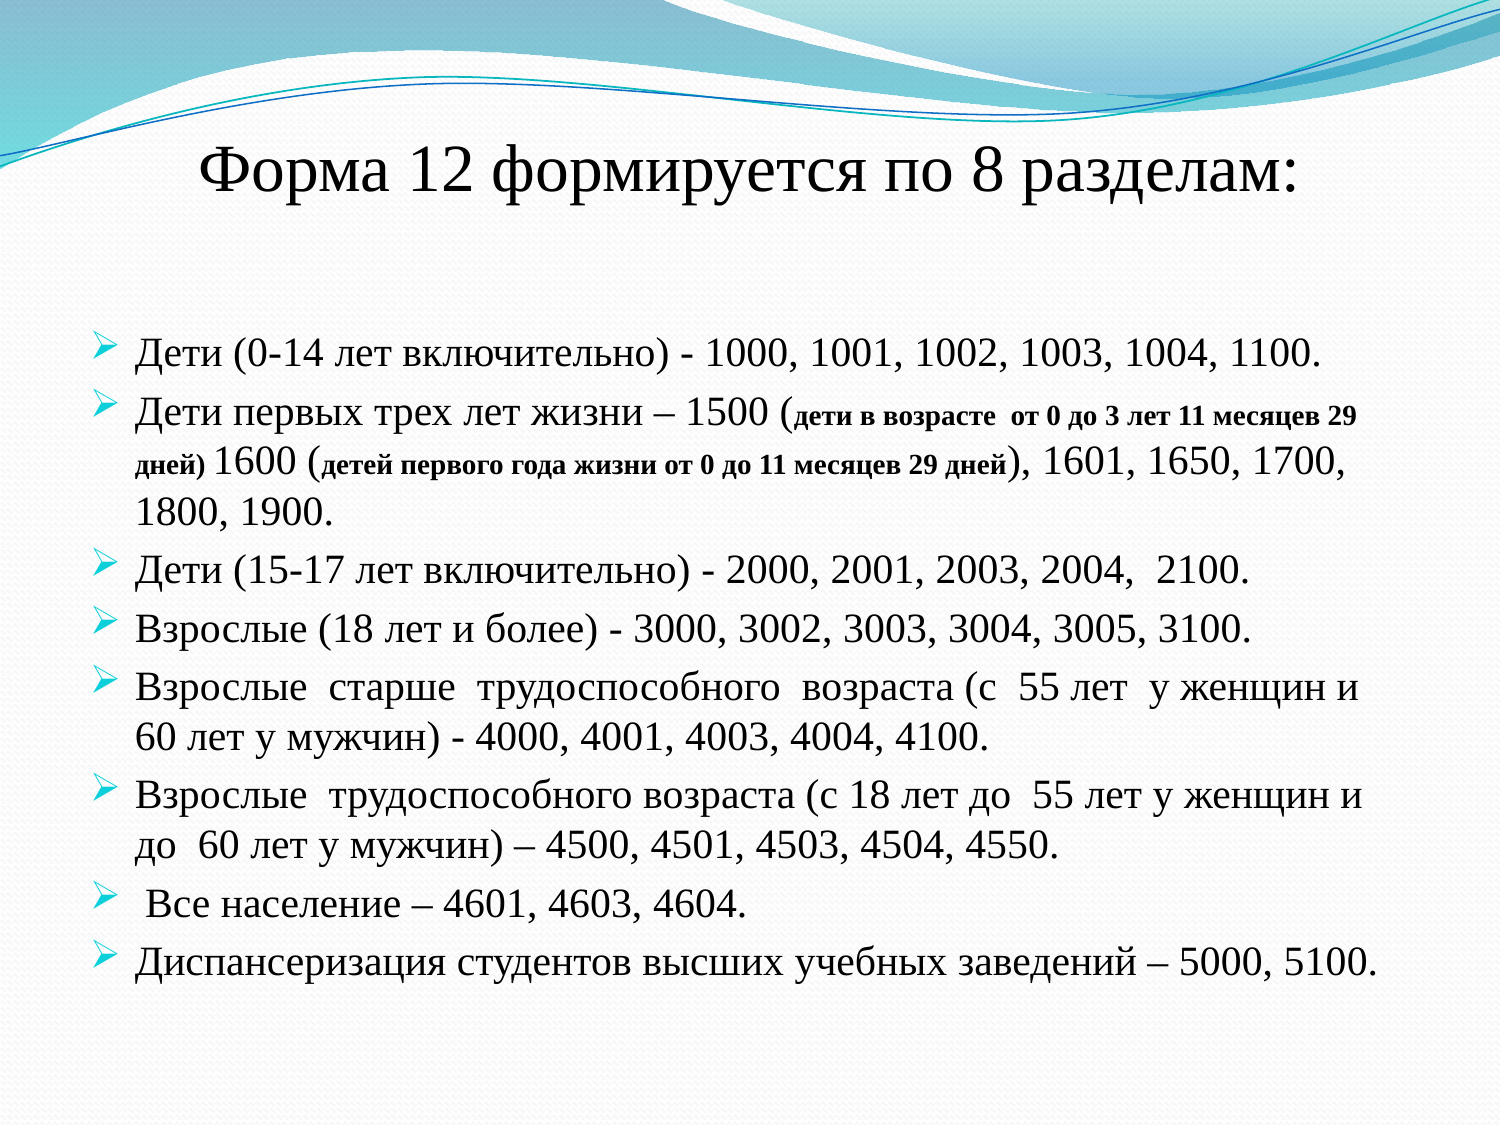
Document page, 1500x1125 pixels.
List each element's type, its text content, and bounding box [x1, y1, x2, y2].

list Дети (0-14 лет включительно) - 1000, 1001, 1002, 1003, 1004, 1100. Дети первых трех лет жизни – 1500 (дети в возрасте от 0 до 3 лет 11 месяцев 29 дней) 1600 (детей первого года жизни от 0 до 11 месяцев 29 дней), 1601, 1650, 1700, 1800, 1900. Дети (15-17 лет включительно) - 2000, 2001, 2003, 2004, 2100. Взрослые (18 лет и более) - 3000, 3002, 3003, 3004, 3005, 3100. Взрослые старше трудоспособного возраста (с 55 лет у женщин и 60 лет у мужчин) - 4000, 4001, 4003, 4004, 4100. Взрослые трудоспособного возраста (с 18 лет до 55 лет у женщин и до 60 лет у мужчин) – 4500, 4501, 4503, 4504, 4550. Все население – 4601, 4603, 4604. Диспансеризация студентов высших учебных заведений – 5000, 5100. [75, 317, 1425, 1038]
title Форма 12 формируется по 8 разделам: [75, 115, 1425, 317]
